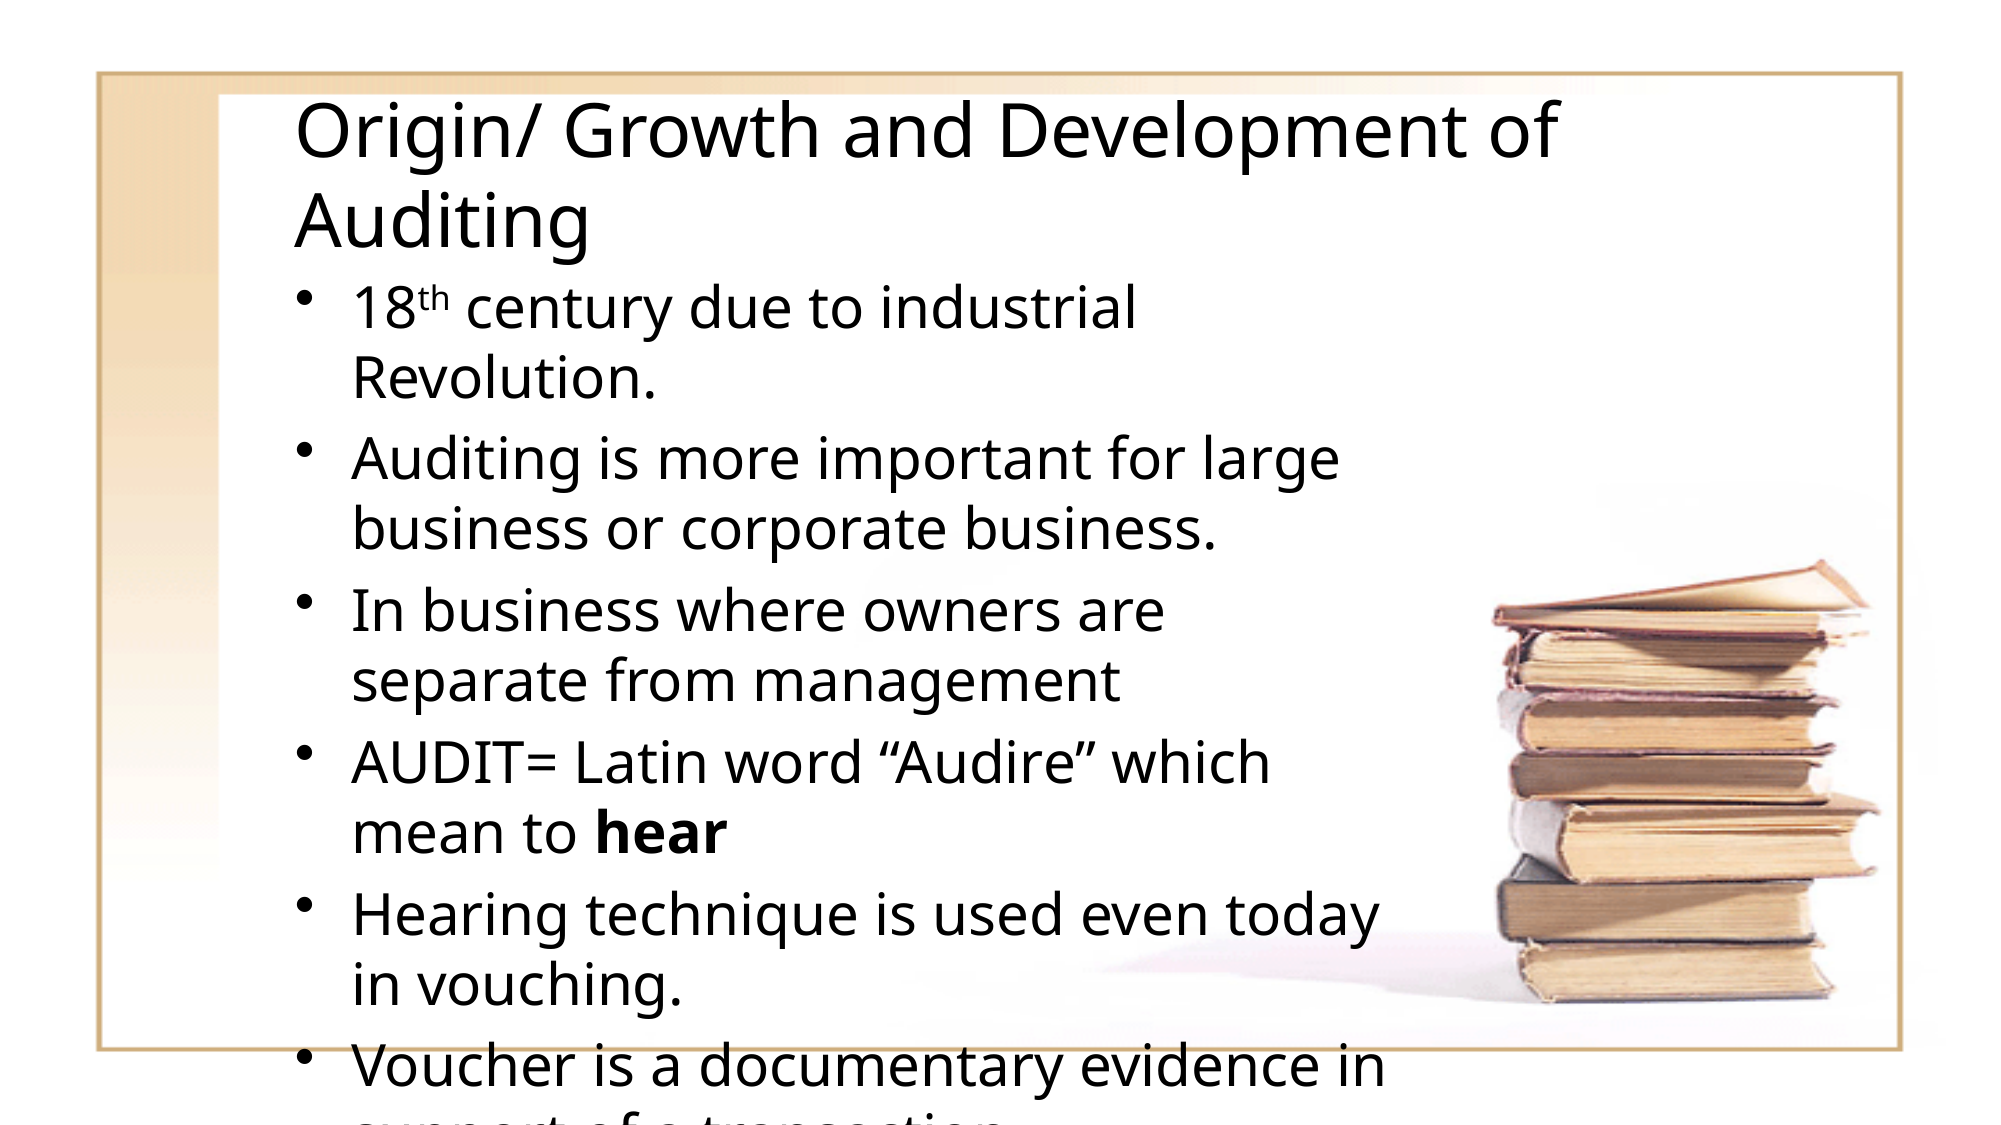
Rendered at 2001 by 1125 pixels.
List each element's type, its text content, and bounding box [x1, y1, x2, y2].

title Origin/ Growth and Development of Auditing [279, 112, 1830, 233]
picture [0, 0, 2001, 1125]
list 18th century due to industrial Revolution. Auditing is more important for large business or corporate business. In business where owners are separate from management AUDIT= Latin word “Audire” which mean to hear Hearing technique is used even today in vouching. Voucher is a documentary evidence in support of a transaction Joint stock Companies. Are managed by specific Law and aurhority [279, 262, 1430, 1005]
